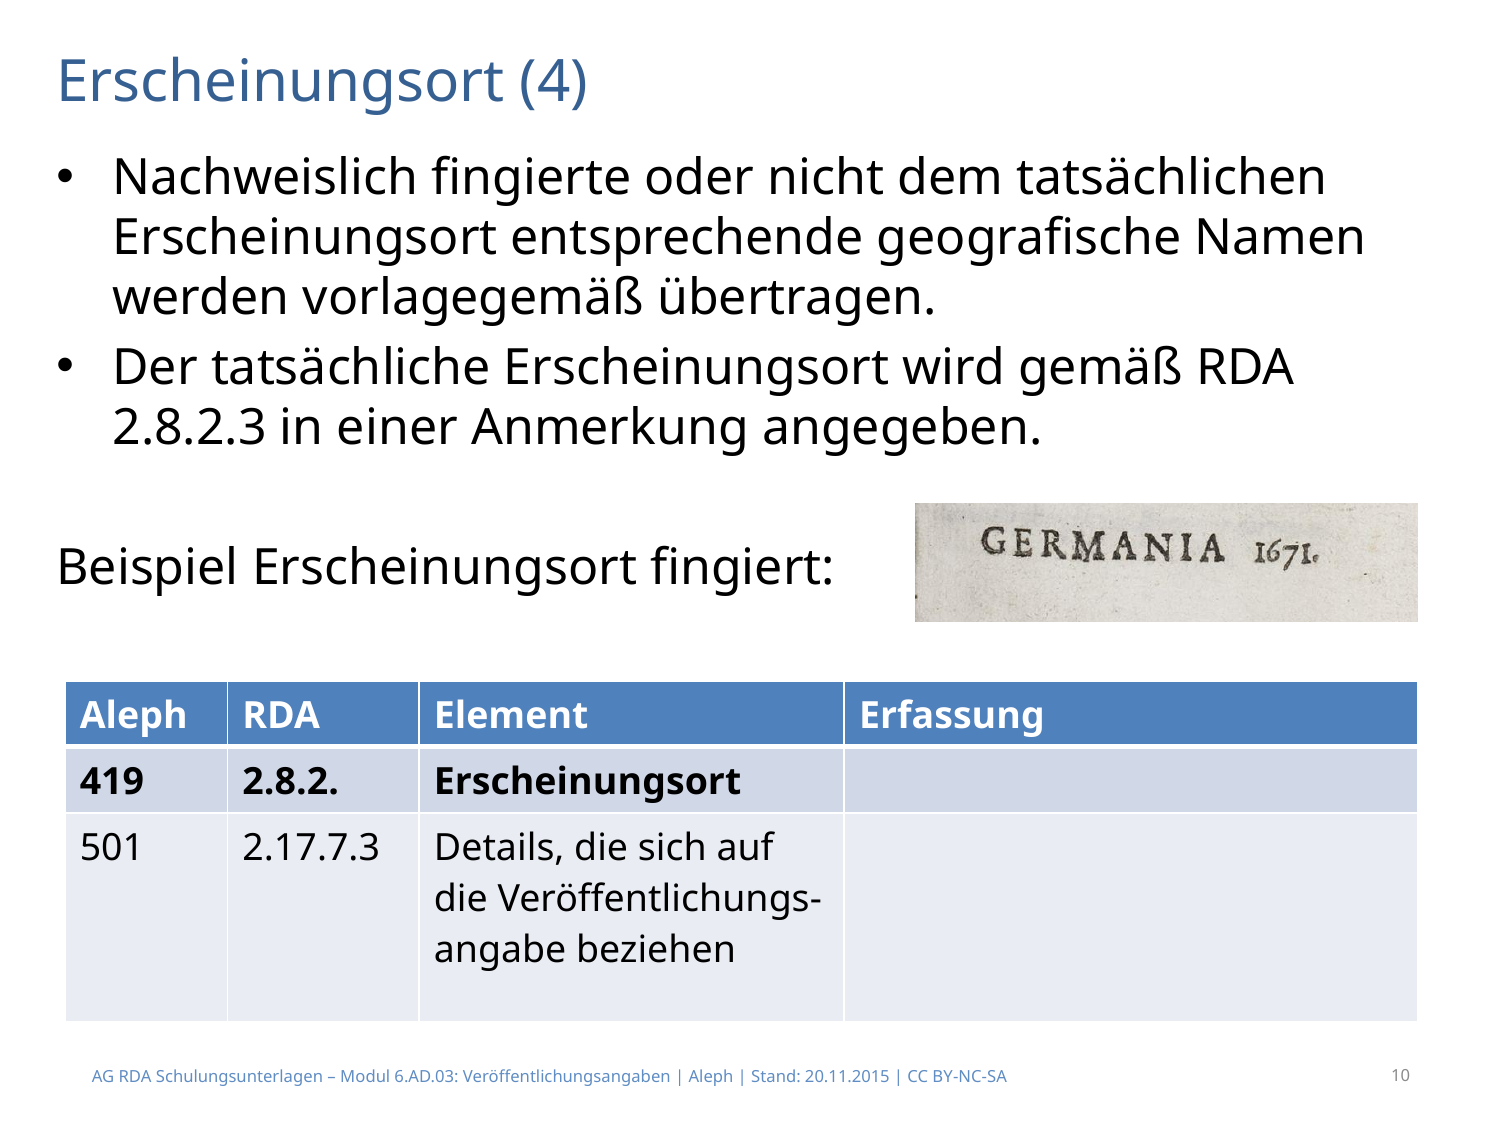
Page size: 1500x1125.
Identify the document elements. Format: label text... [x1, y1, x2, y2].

table_header RDA [228, 682, 418, 744]
table_cell Erscheinungsort [420, 749, 843, 812]
title Erscheinungsort (4) [41, 30, 1459, 126]
list Nachweislich fingierte oder nicht dem tatsächlichen Erscheinungsort entsprechende geografische Namen werden vorlagegemäß übertragen. Der tatsächliche Erscheinungsort wird gemäß RDA 2.8.2.3 in einer Anmerkung angegeben. Beispiel Erscheinungsort fingiert: [41, 137, 1459, 1035]
footer AG RDA Schulungsunterlagen – Modul 6.AD.03: Veröffentlichungsangaben | Aleph | Stand: 20.11.2015 | CC BY-NC-SA [76, 1046, 1187, 1106]
table_cell 2.17.7.3 [228, 814, 418, 1021]
table_cell [845, 814, 1417, 1021]
table_cell 501 [66, 814, 227, 1021]
table_cell 419 [66, 749, 227, 812]
table_header Element [420, 682, 843, 744]
table_cell Details, die sich auf die Veröffentlichungs-angabe beziehen [420, 814, 843, 1021]
table_header Erfassung [845, 682, 1417, 744]
picture [915, 503, 1418, 622]
table_header Aleph [66, 682, 227, 744]
table_cell [845, 749, 1417, 812]
slide_number 10 [1187, 1046, 1425, 1106]
table_cell 2.8.2. [228, 749, 418, 812]
